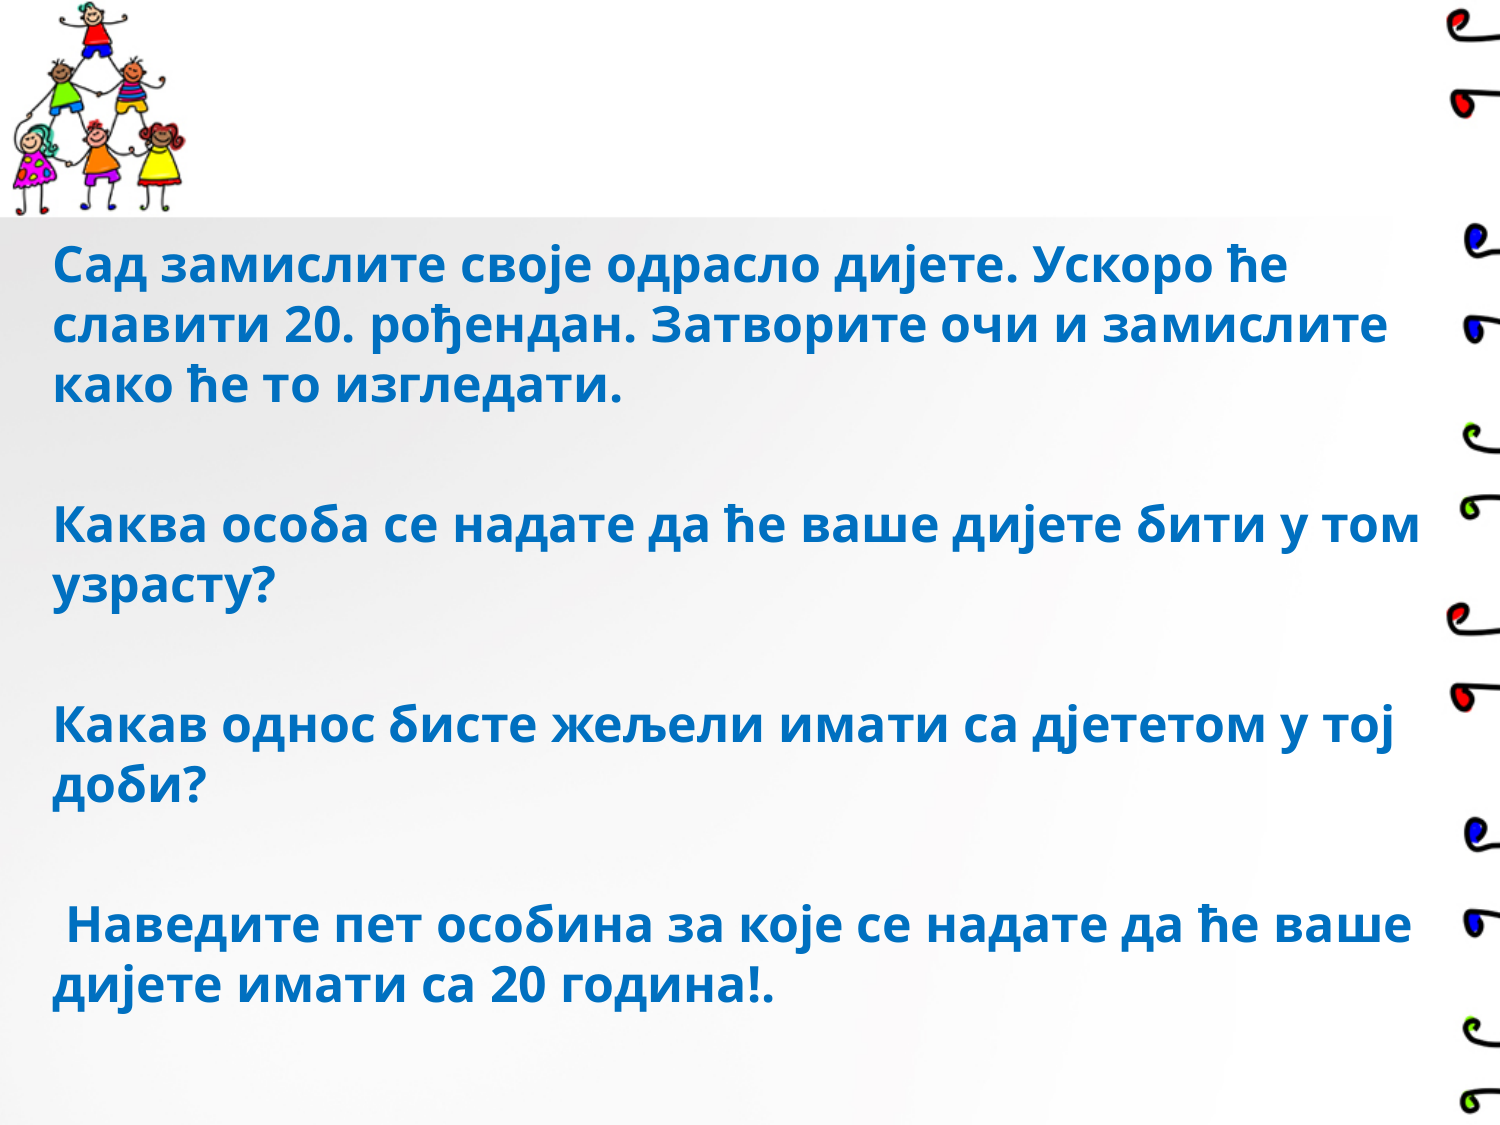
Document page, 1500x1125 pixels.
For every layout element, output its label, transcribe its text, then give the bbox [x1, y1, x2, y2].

picture [0, 0, 1500, 1125]
list Сад замислите своје одрасло дијете. Ускоро ће славити 20. рођендан. Затворите очи и замислите како ће то изгледати. Каква особа се надате да ће ваше дијете бити у том узрасту? Какав однос бисте жељели имати са дјететом у тој доби? Наведите пет особина за које се надате да ће ваше дијете имати са 20 година!. [37, 224, 1463, 1018]
